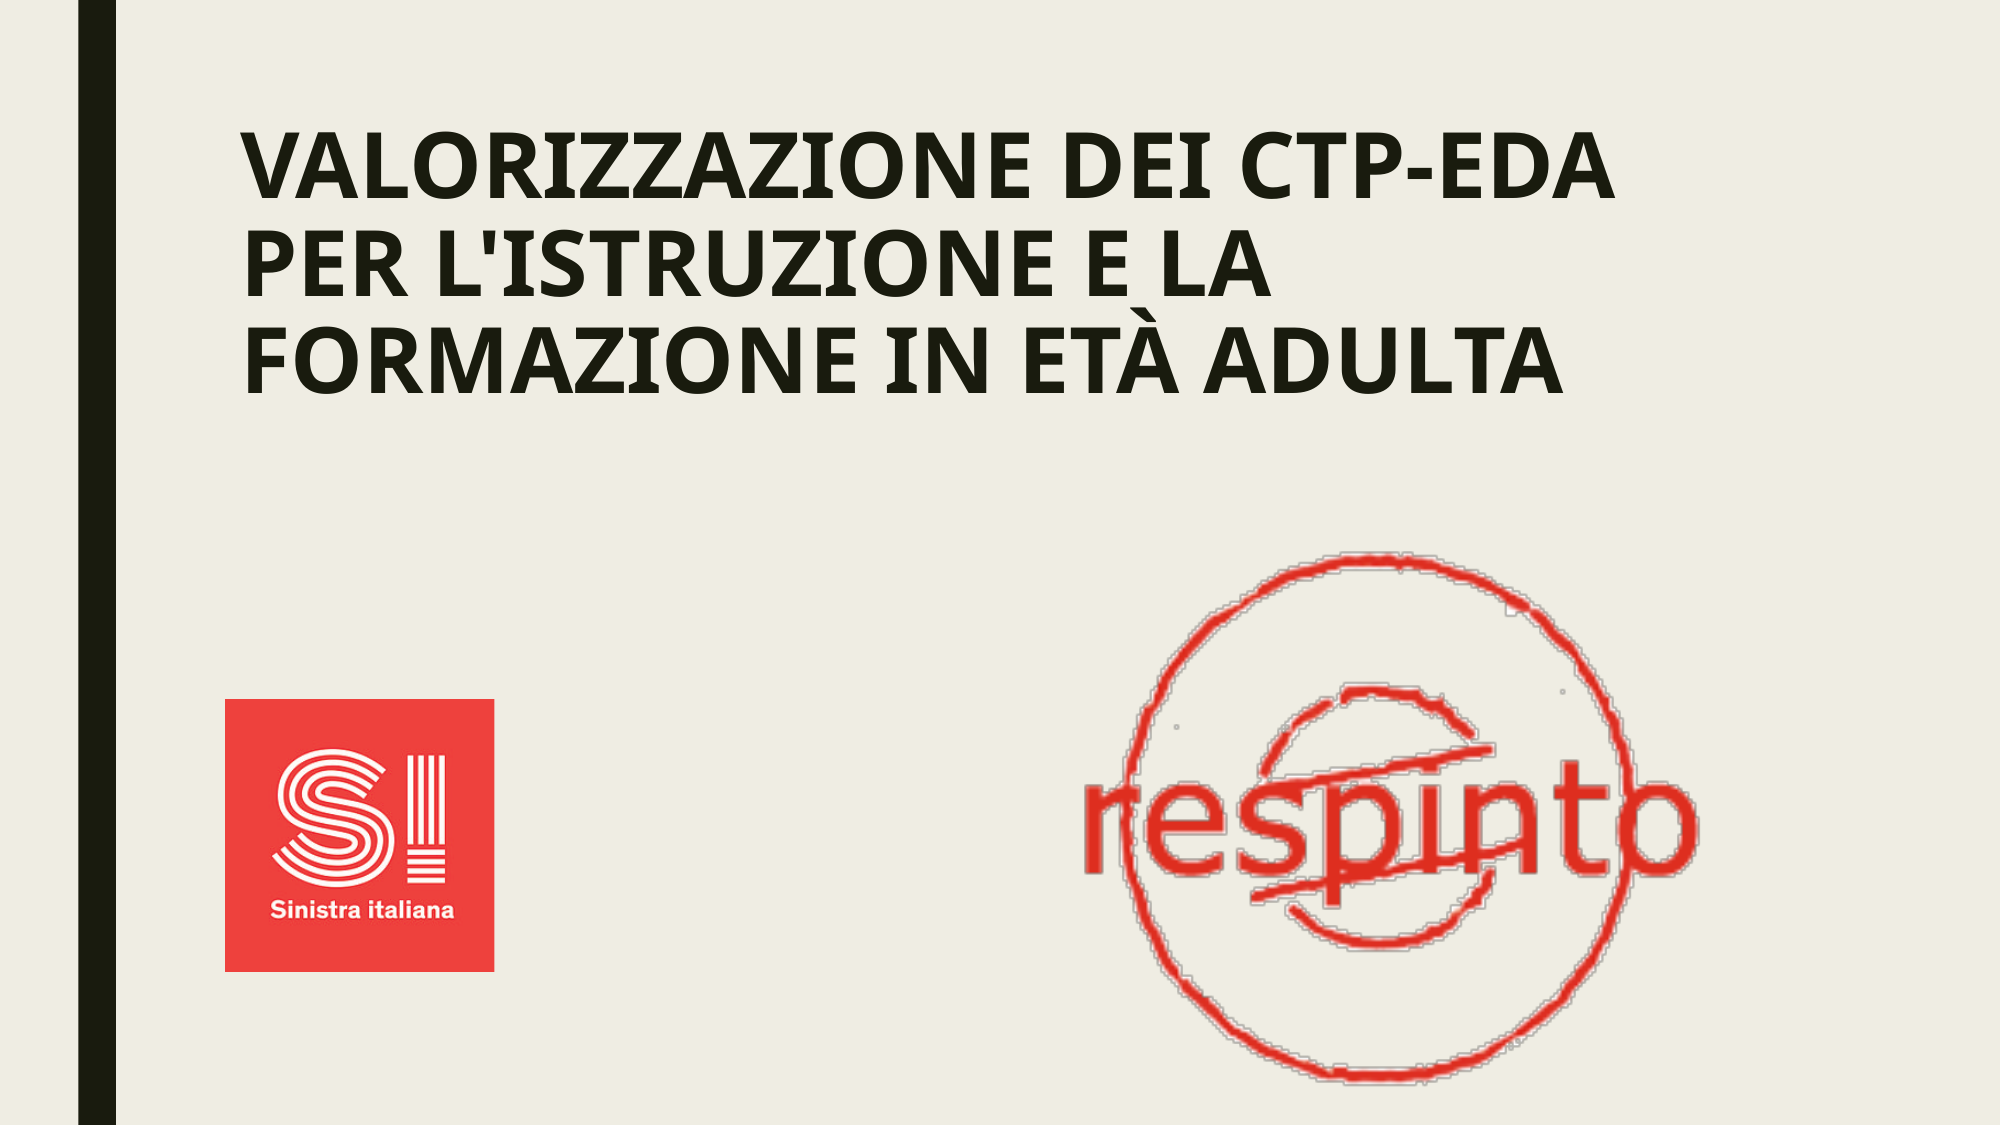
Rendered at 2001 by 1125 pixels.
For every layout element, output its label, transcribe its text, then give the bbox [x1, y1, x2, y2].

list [1052, 469, 1707, 1125]
title VALORIZZAZIONE DEI CTP-EDA PER L'ISTRUZIONE E LA FORMAZIONE IN ETÀ ADULTA [225, 112, 1800, 357]
picture [224, 699, 495, 972]
